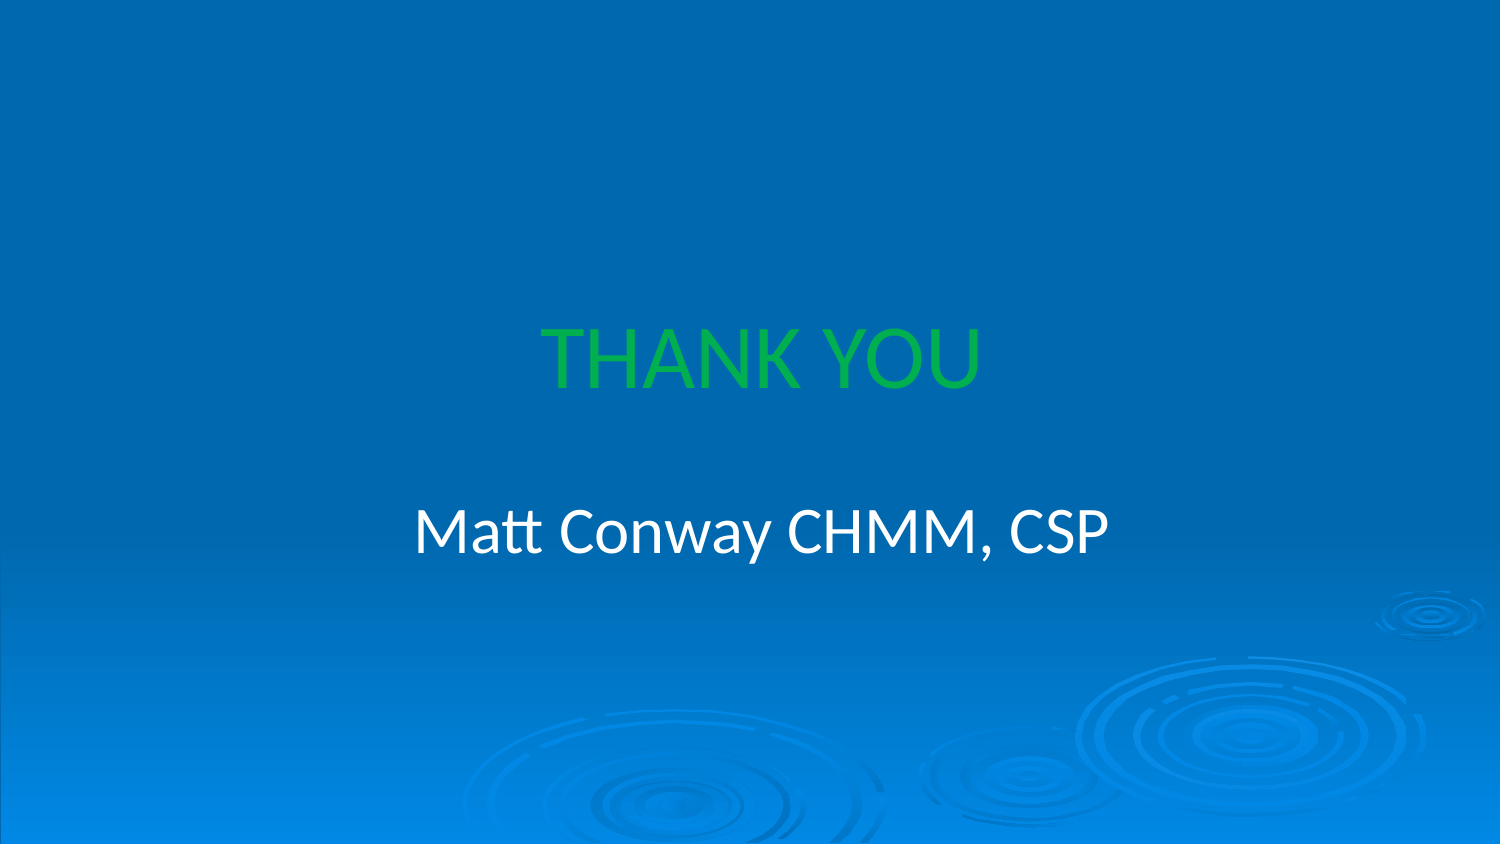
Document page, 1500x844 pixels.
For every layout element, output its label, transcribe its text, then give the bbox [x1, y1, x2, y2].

text_box THANK YOU Matt Conway CHMM, CSP [124, 71, 1400, 735]
